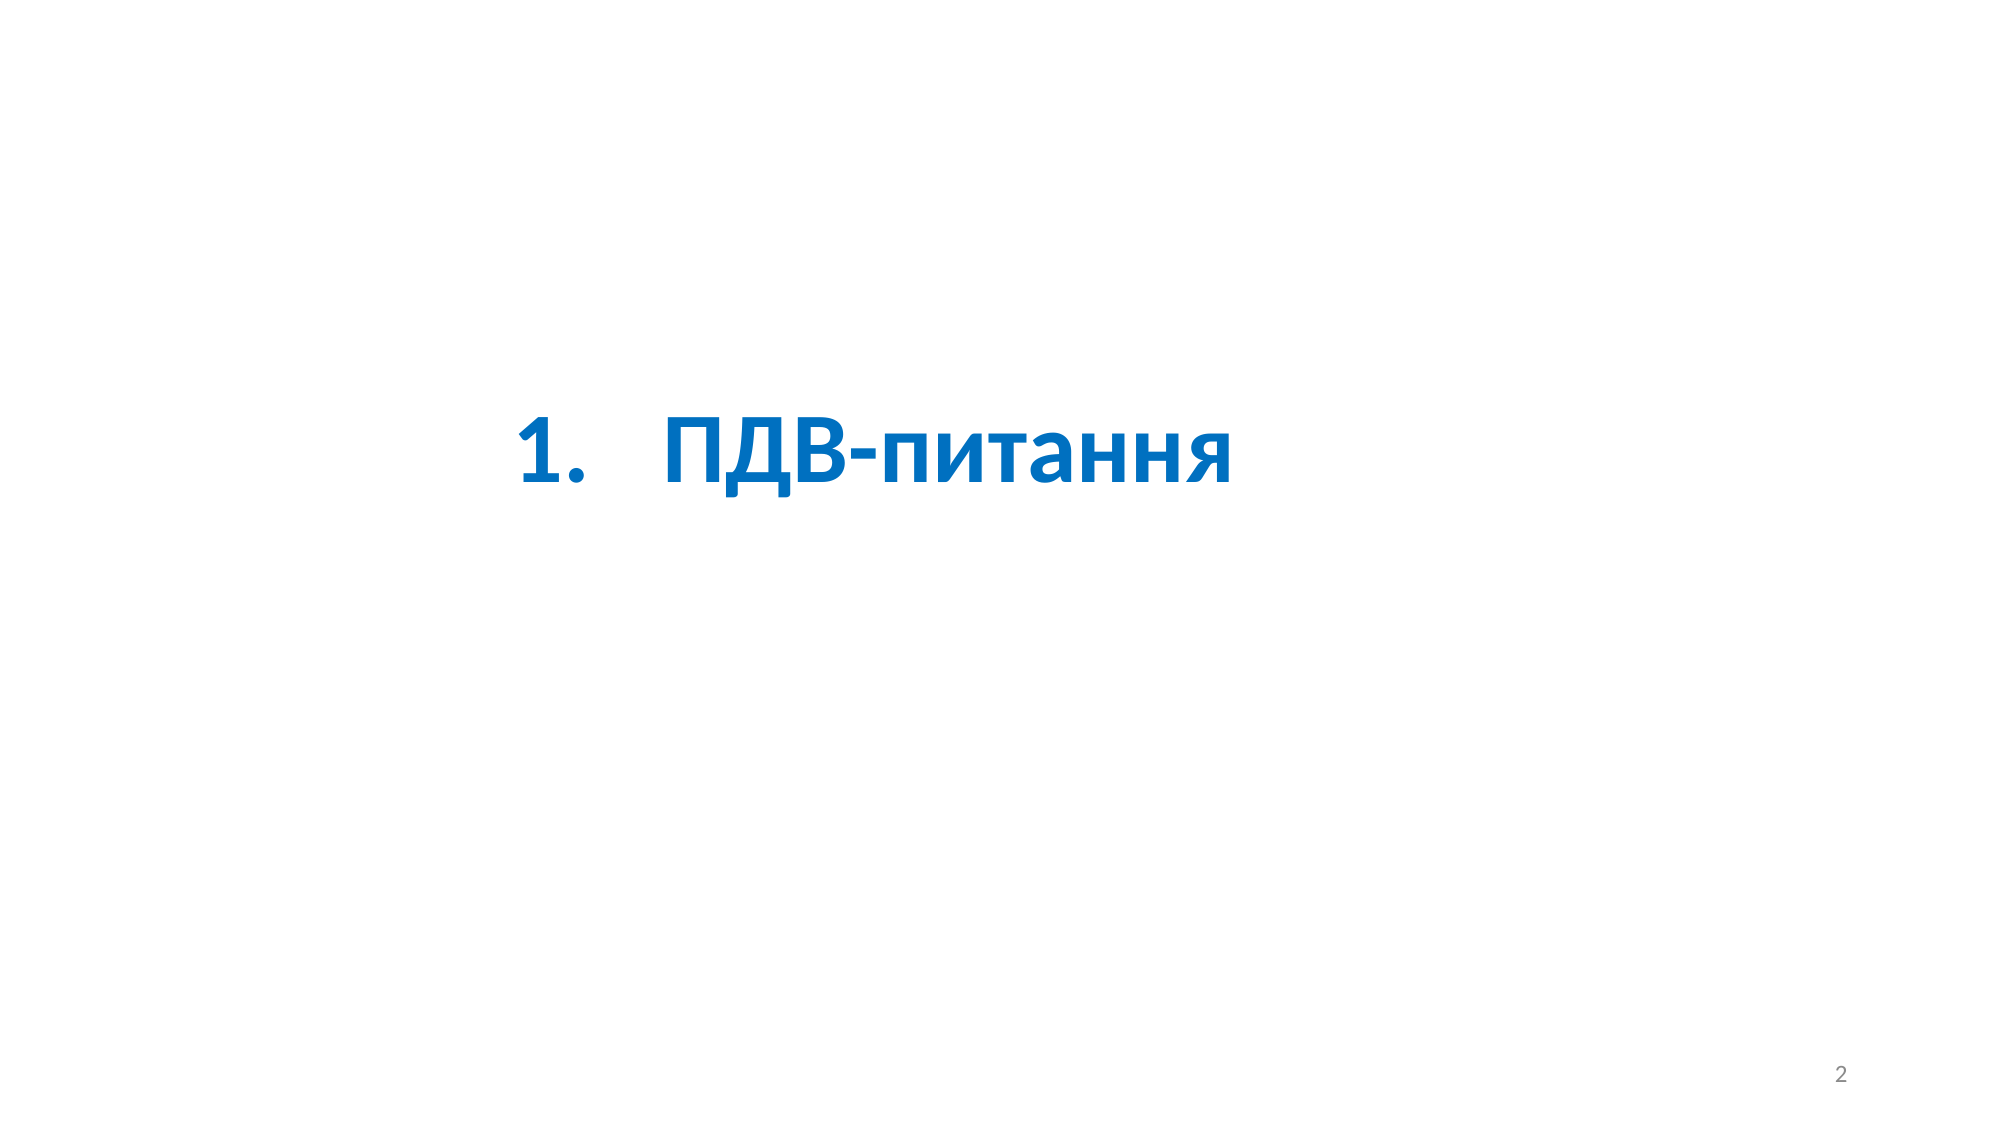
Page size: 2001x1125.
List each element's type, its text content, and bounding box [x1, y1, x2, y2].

slide_number 2 [1412, 1042, 1863, 1103]
text_box ПДВ-питання [243, 375, 1505, 510]
